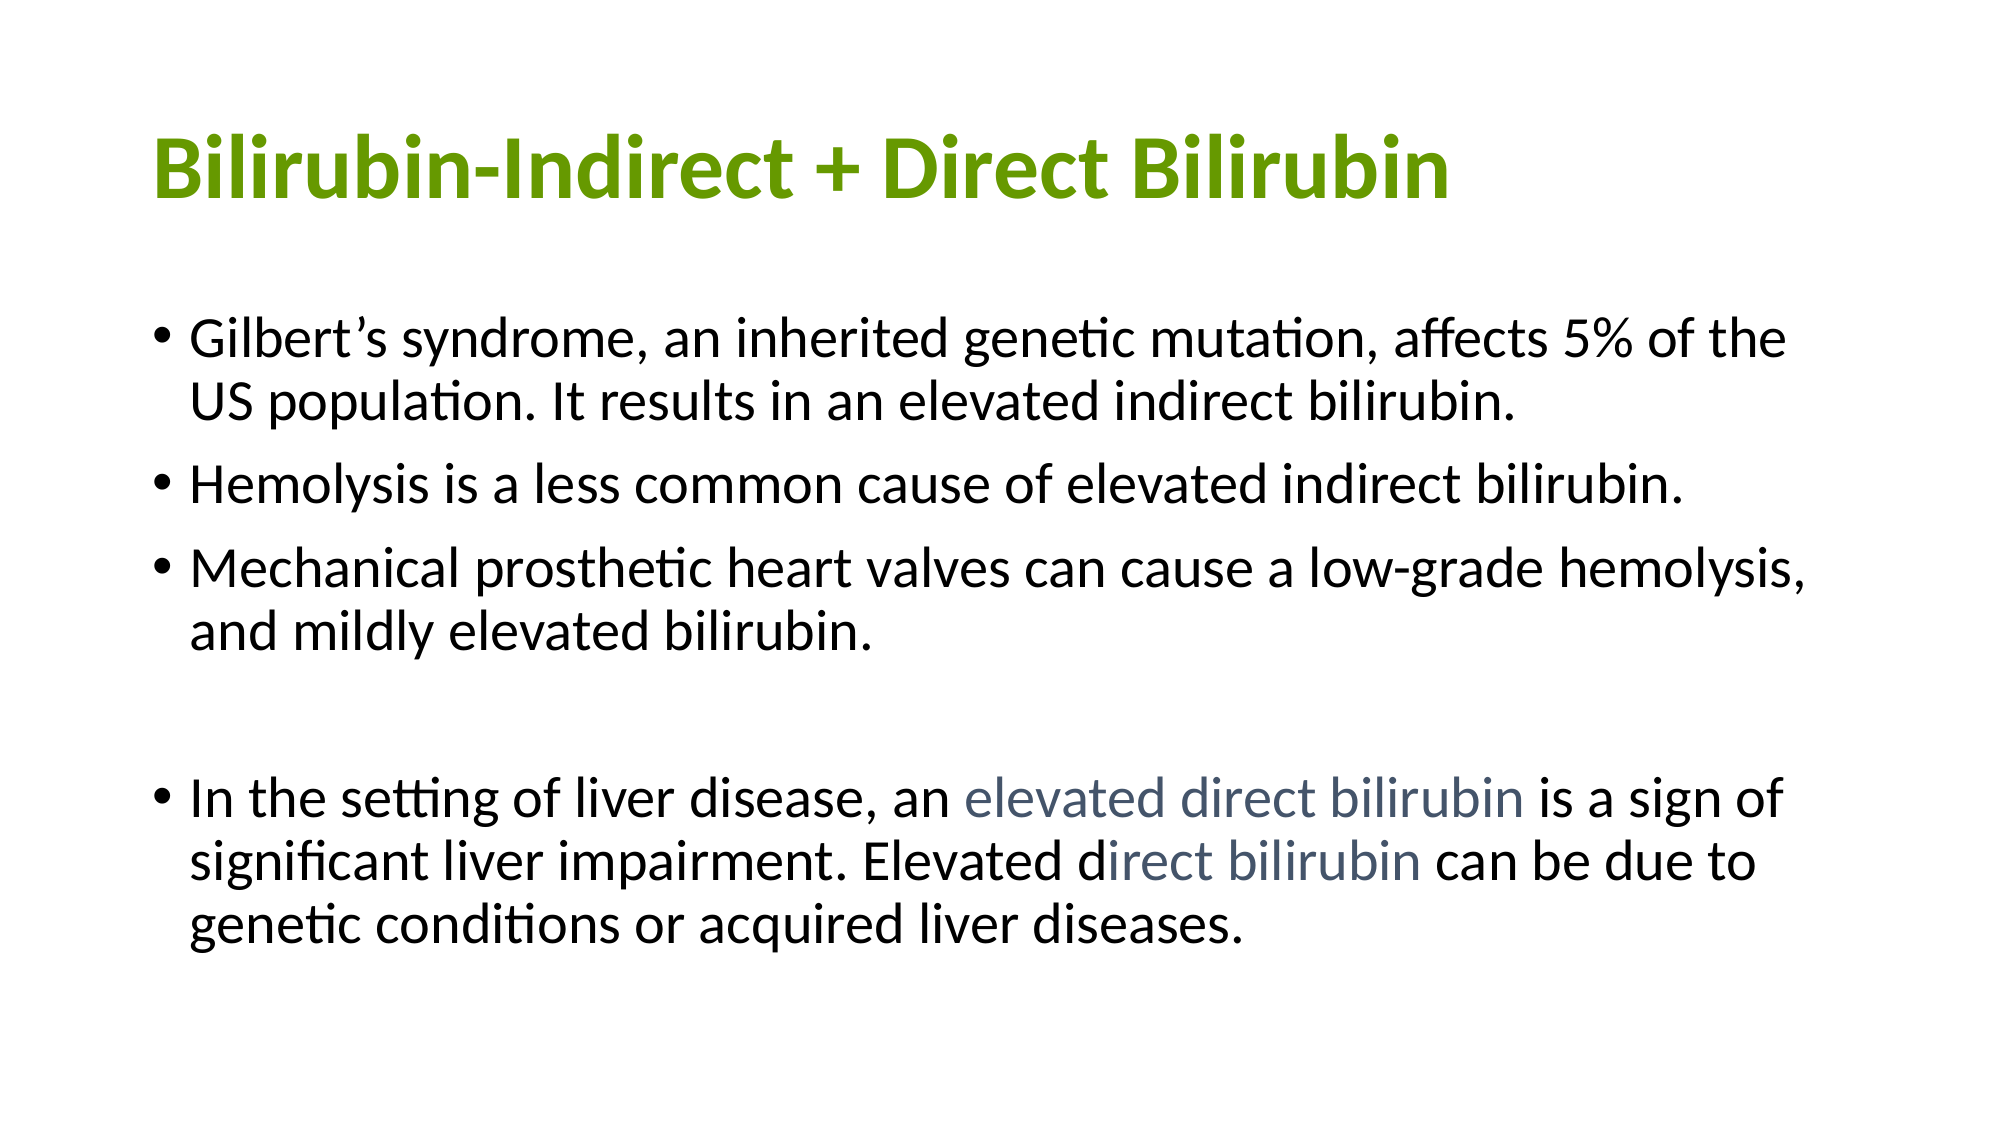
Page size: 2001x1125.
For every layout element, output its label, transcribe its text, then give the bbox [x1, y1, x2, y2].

title Bilirubin-Indirect + Direct Bilirubin [137, 59, 1863, 278]
list Gilbert’s syndrome, an inherited genetic mutation, affects 5% of the US population. It results in an elevated indirect bilirubin. Hemolysis is a less common cause of elevated indirect bilirubin. Mechanical prosthetic heart valves can cause a low-grade hemolysis, and mildly elevated bilirubin. In the setting of liver disease, an elevated direct bilirubin is a sign of significant liver impairment. Elevated direct bilirubin can be due to genetic conditions or acquired liver diseases. [137, 299, 1863, 1014]
